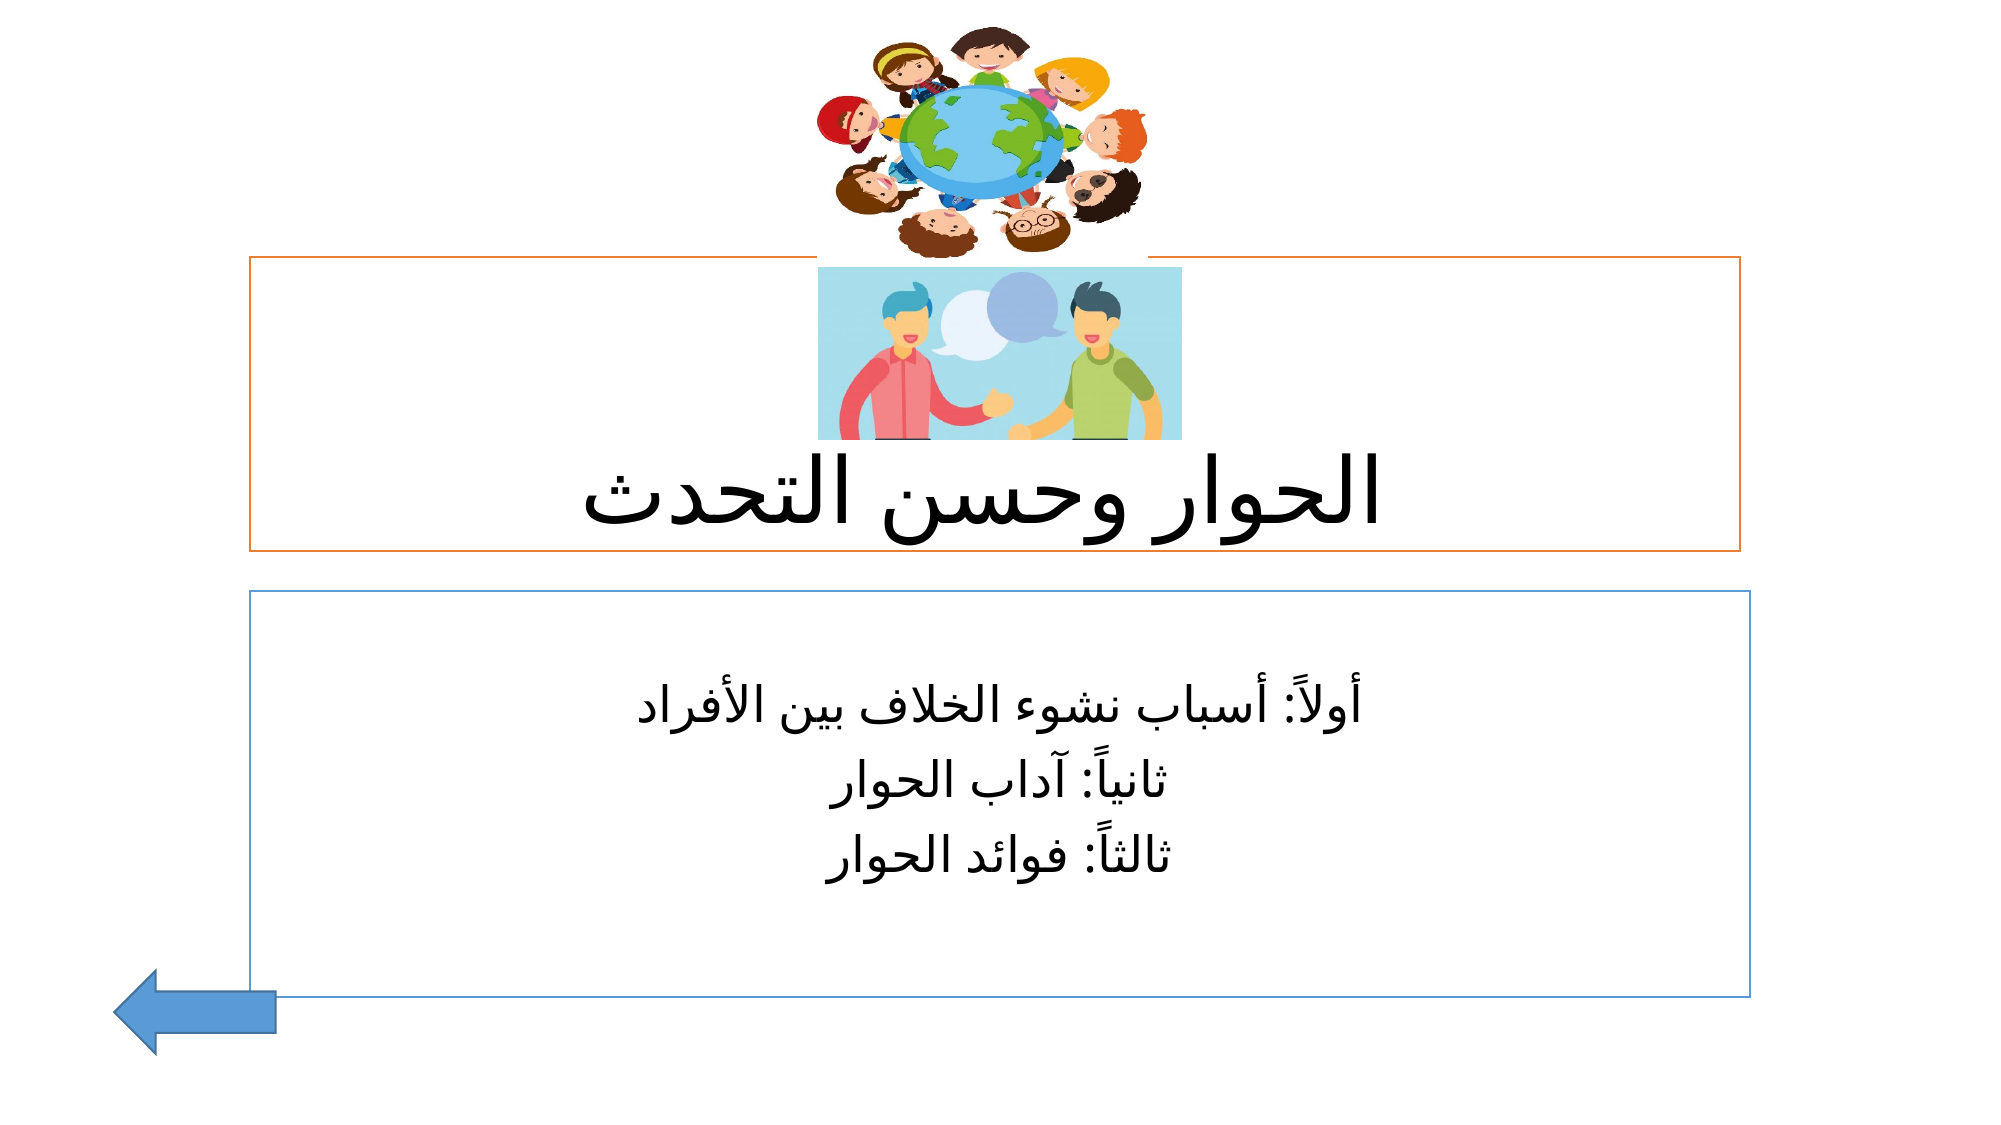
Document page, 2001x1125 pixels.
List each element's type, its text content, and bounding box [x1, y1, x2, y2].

text_box [112, 968, 277, 1057]
picture [818, 267, 1182, 440]
picture [817, 27, 1148, 258]
title الحوار وحسن التحدث [249, 256, 1741, 552]
subtitle أولاً: أسباب نشوء الخلاف بين الأفراد ثانياً: آداب الحوار ثالثاً: فوائد الحوار [249, 590, 1751, 998]
